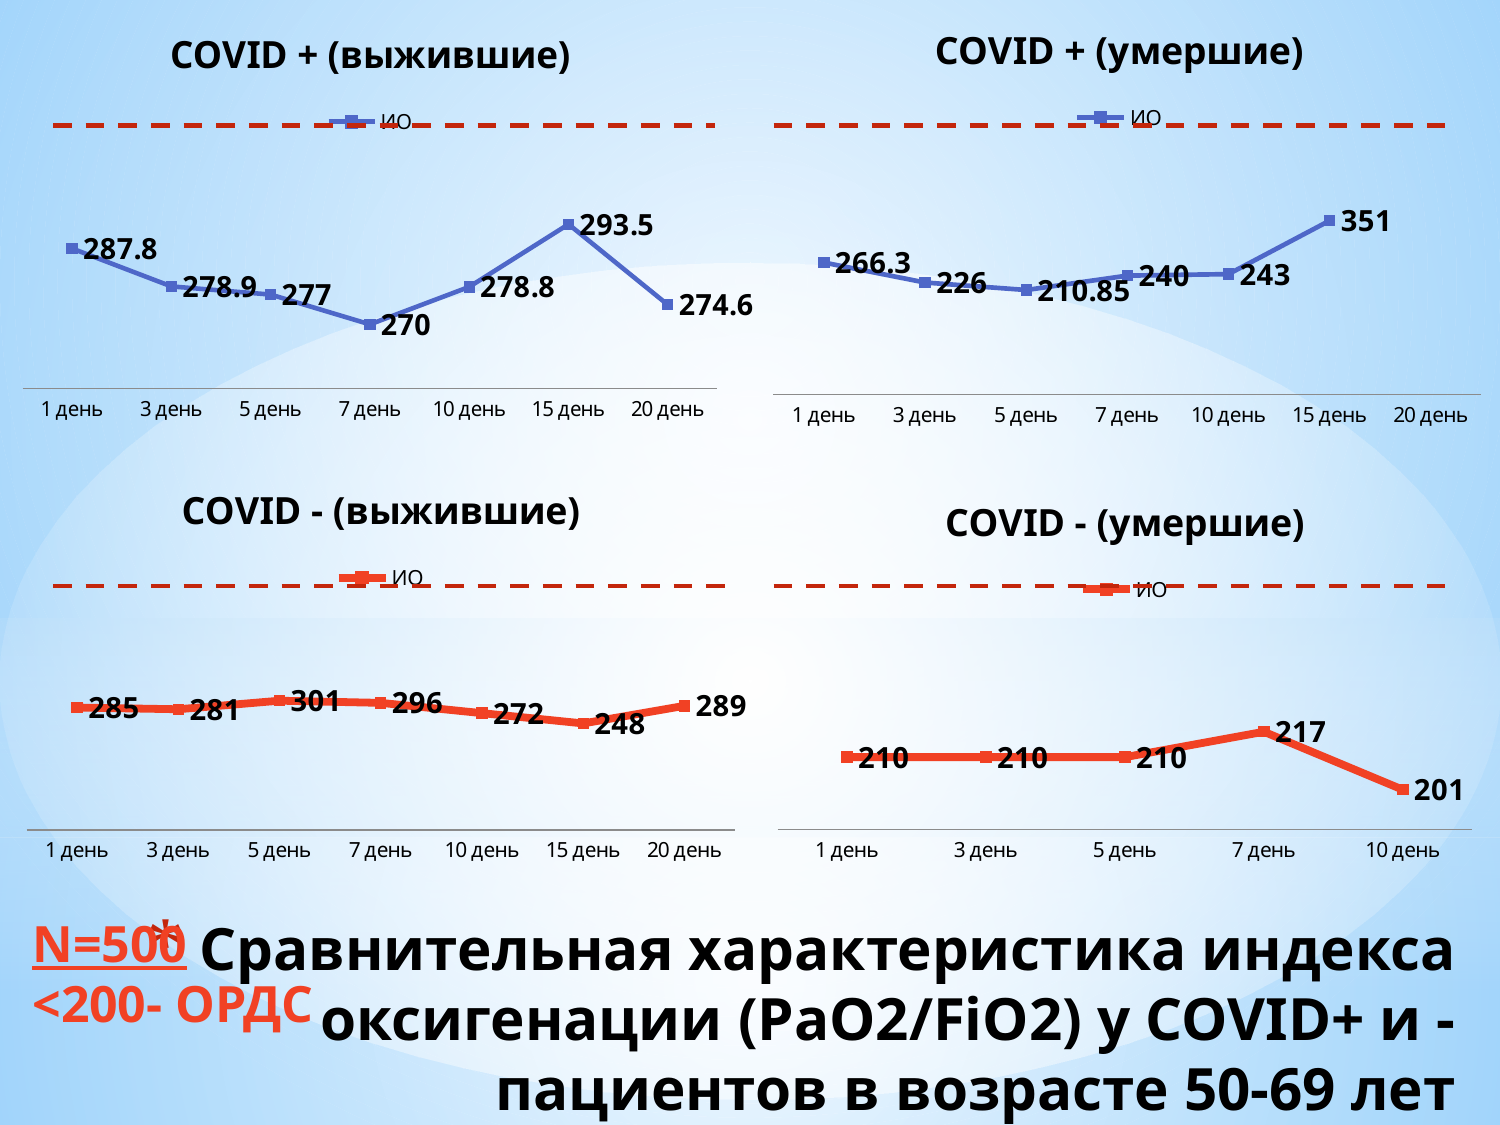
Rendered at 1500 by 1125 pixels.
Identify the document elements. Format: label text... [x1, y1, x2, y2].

chart [0, 0, 1497, 440]
title Сравнительная характеристика индекса оксигенации (PaO2/FiО2) у COVID+ и - пациентов в возрасте 50-69 лет [64, 905, 1471, 1094]
chart [0, 455, 1500, 882]
text_box N=500 <200- ОРДС [17, 905, 384, 1040]
